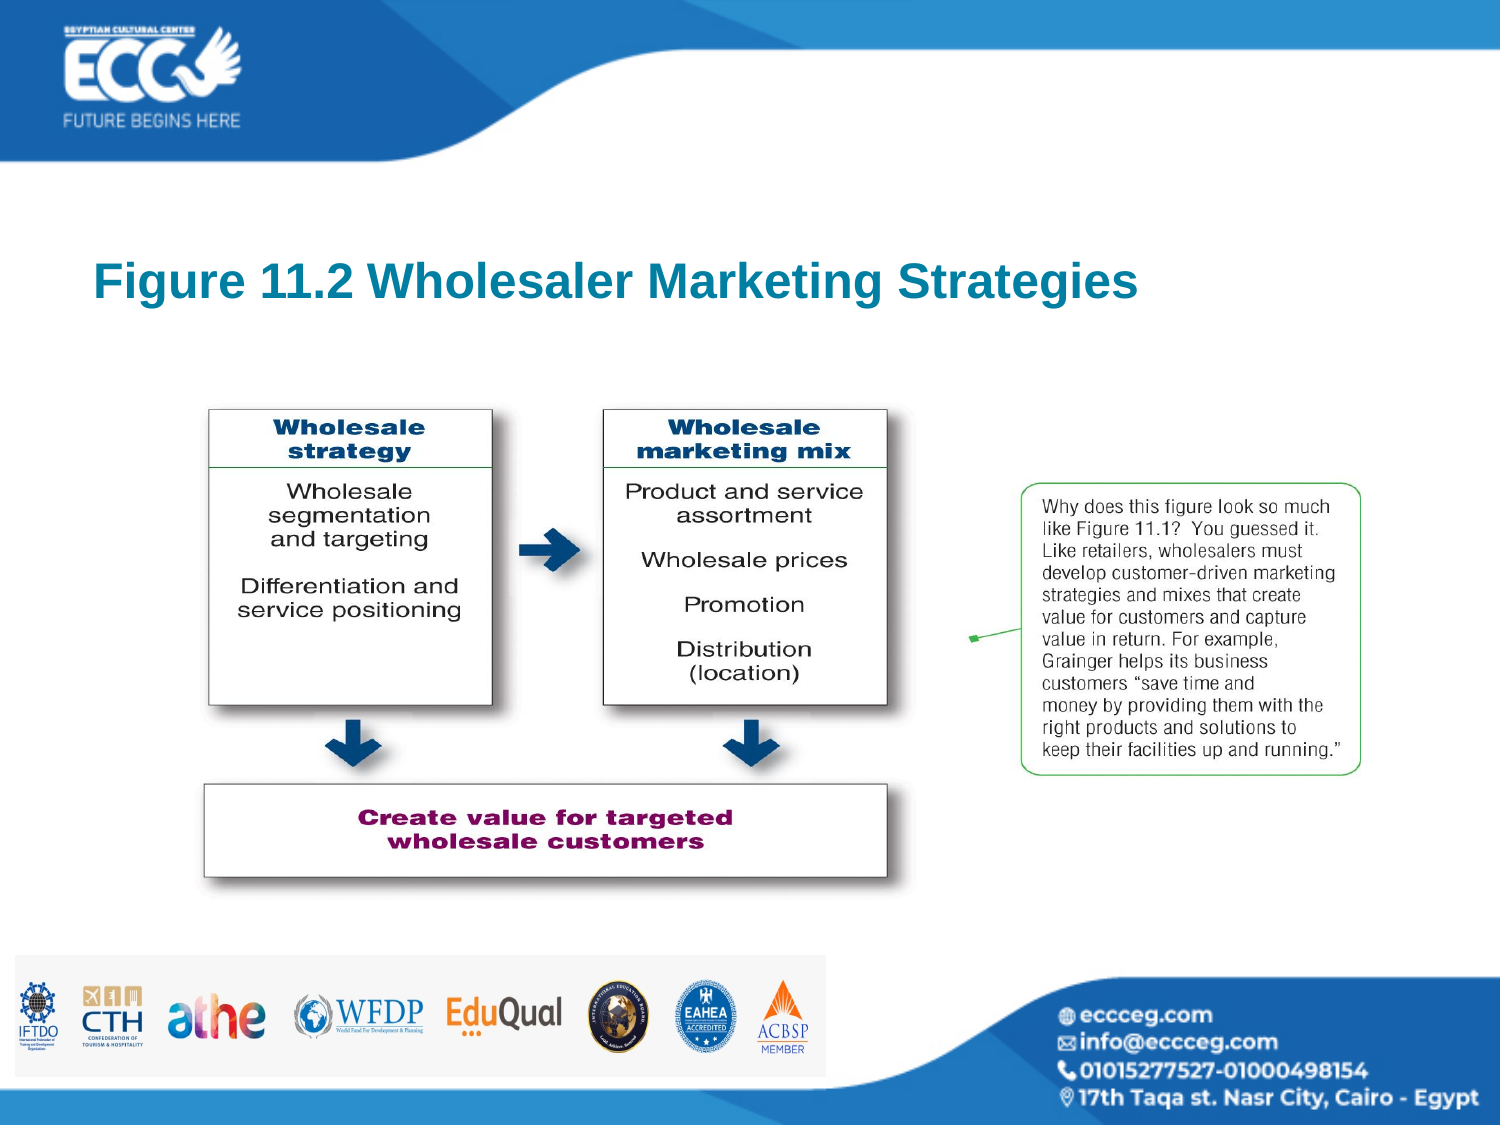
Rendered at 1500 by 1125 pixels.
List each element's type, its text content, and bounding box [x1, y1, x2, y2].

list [159, 375, 1361, 907]
picture [0, 0, 1500, 1125]
title Figure 11.2 Wholesaler Marketing Strategies [93, 128, 1444, 309]
